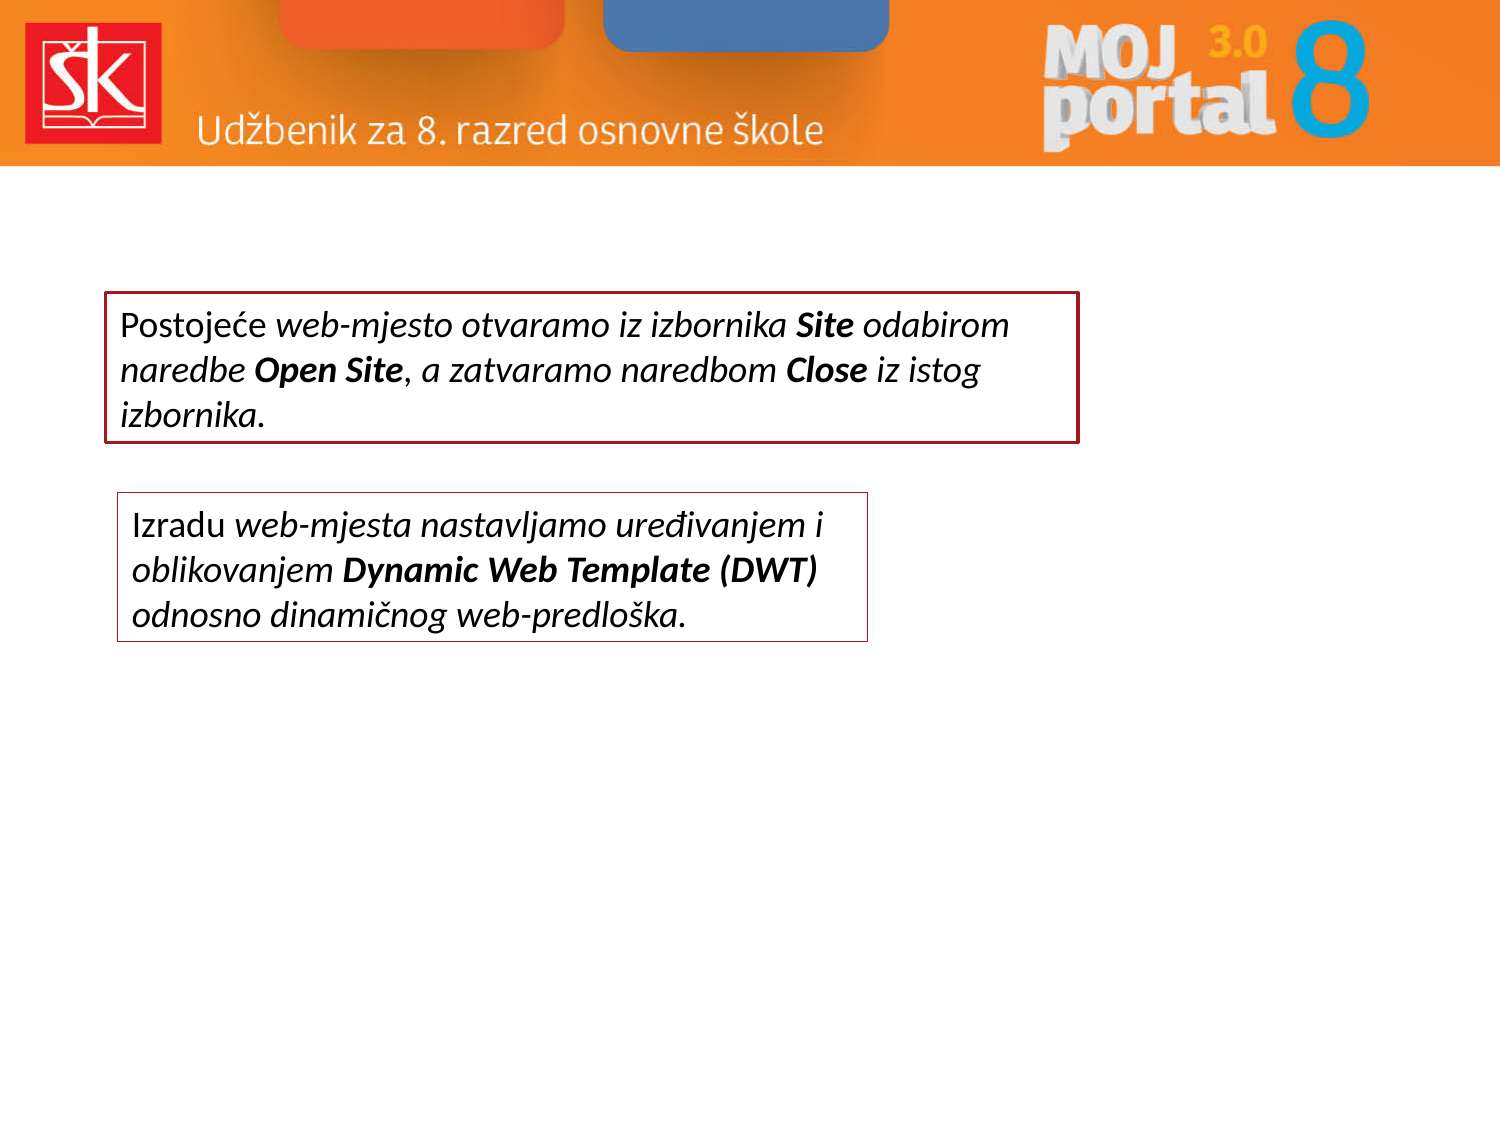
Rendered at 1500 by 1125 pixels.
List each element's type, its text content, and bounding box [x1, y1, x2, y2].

text_box Postojeće web-mjesto otvaramo iz izbornika Site odabirom naredbe Open Site, a zatvaramo naredbom Close iz istog izbornika. [105, 292, 1078, 443]
picture [0, 0, 1500, 1125]
text_box Izradu web-mjesta nastavljamo uređivanjem i oblikovanjem Dynamic Web Template (DWT) odnosno dinamičnog web-predloška. [117, 492, 868, 642]
